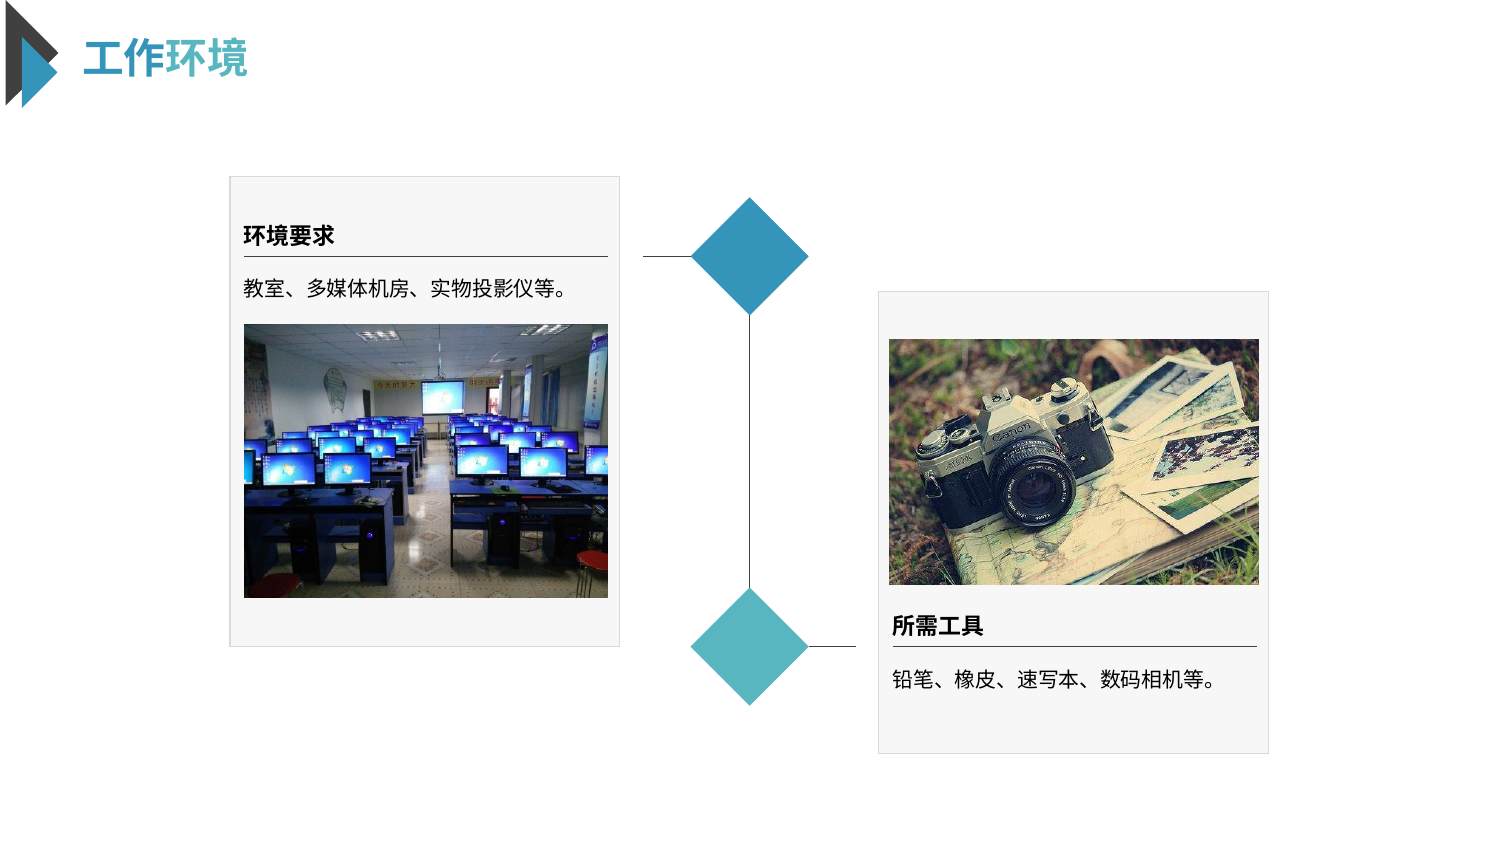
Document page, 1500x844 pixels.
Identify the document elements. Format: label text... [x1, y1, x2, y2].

text_box [689, 586, 810, 708]
picture [244, 324, 608, 598]
text_box 教室、多媒体机房、实物投影仪等。 [244, 268, 608, 301]
picture [889, 339, 1259, 585]
text_box 工作环境 [82, 31, 250, 83]
text_box [21, 36, 58, 108]
text_box [5, 0, 59, 106]
text_box [878, 291, 1270, 755]
text_box 铅笔、橡皮、速写本、数码相机等。 [892, 658, 1257, 692]
text_box 环境要求 [244, 213, 478, 249]
text_box [689, 195, 811, 317]
text_box [229, 175, 621, 648]
text_box 所需工具 [892, 603, 1127, 640]
